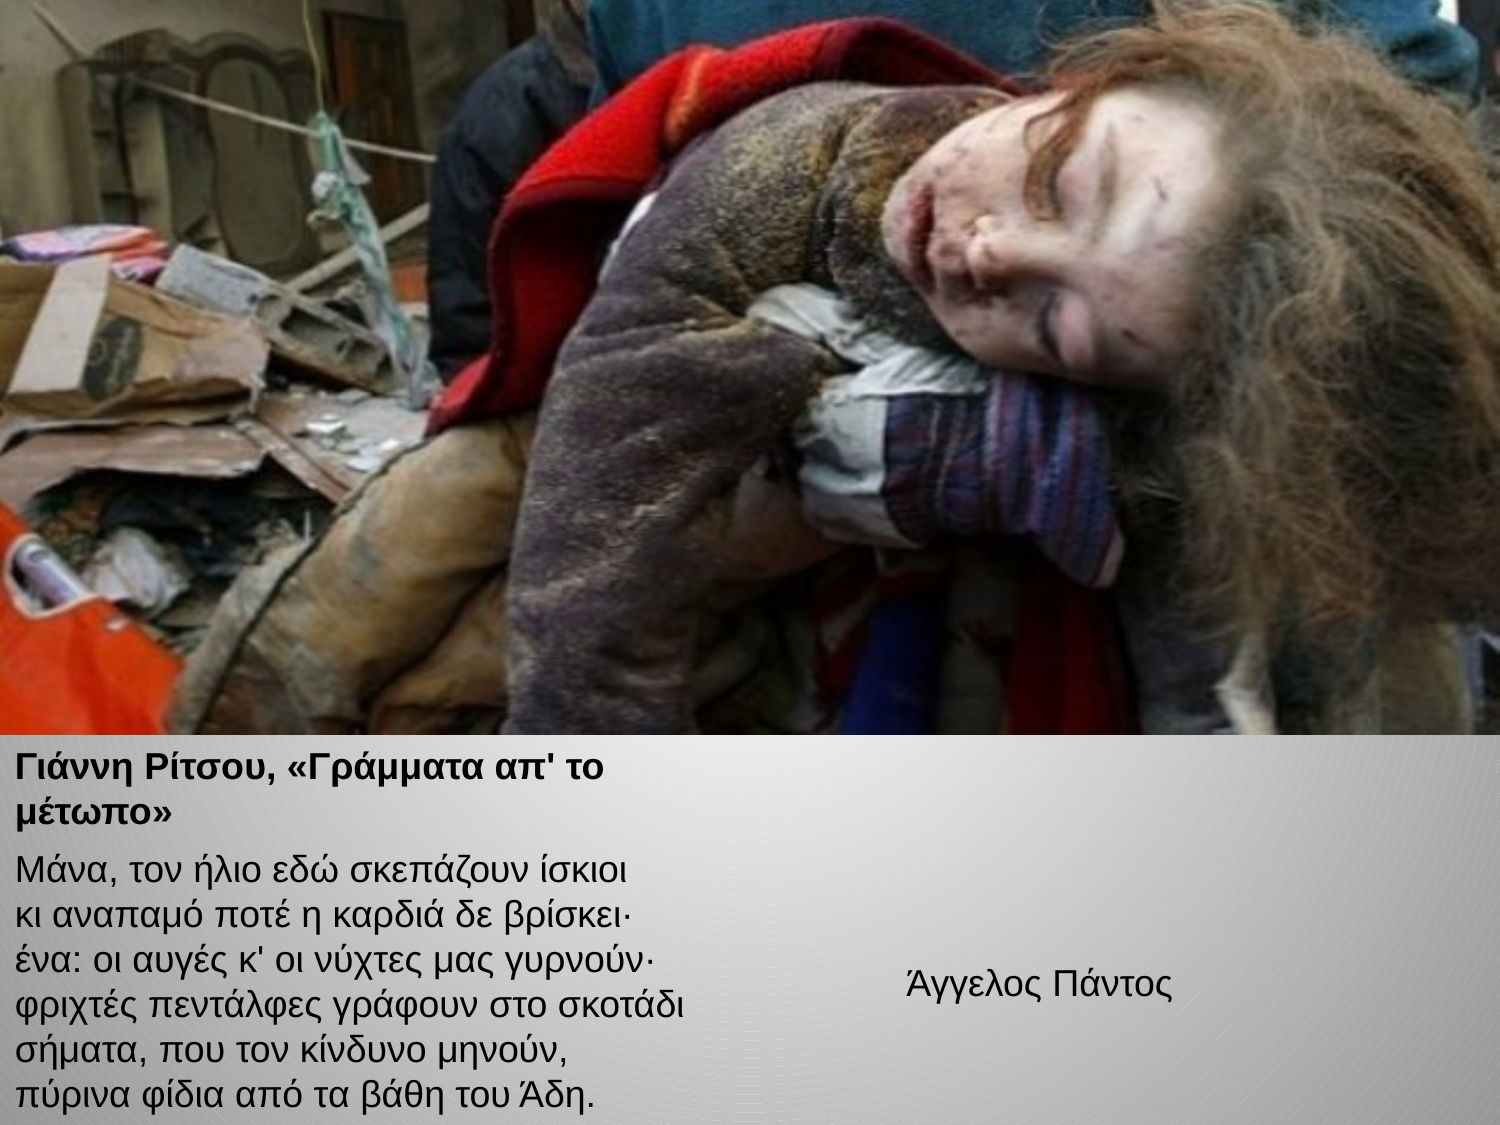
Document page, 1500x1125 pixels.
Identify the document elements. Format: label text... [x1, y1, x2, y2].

picture [0, 0, 1500, 735]
text_box Γιάννη Ρίτσου, «Γράμματα απ' το μέτωπο» [0, 743, 750, 840]
text_box Άγγελος Πάντος [891, 951, 1294, 1012]
text_box Μάνα, τον ήλιο εδώ σκεπάζουν ίσκιοι κι αναπαμό ποτέ η καρδιά δε βρίσκει· ένα: οι αυγές κ' οι νύχτες μας γυρνούν· φριχτές πεντάλφες γράφουν στο σκοτάδι σήματα, που τον κίνδυνο μηνούν, πύρινα φίδια από τα βάθη του Άδη. [0, 837, 869, 1123]
